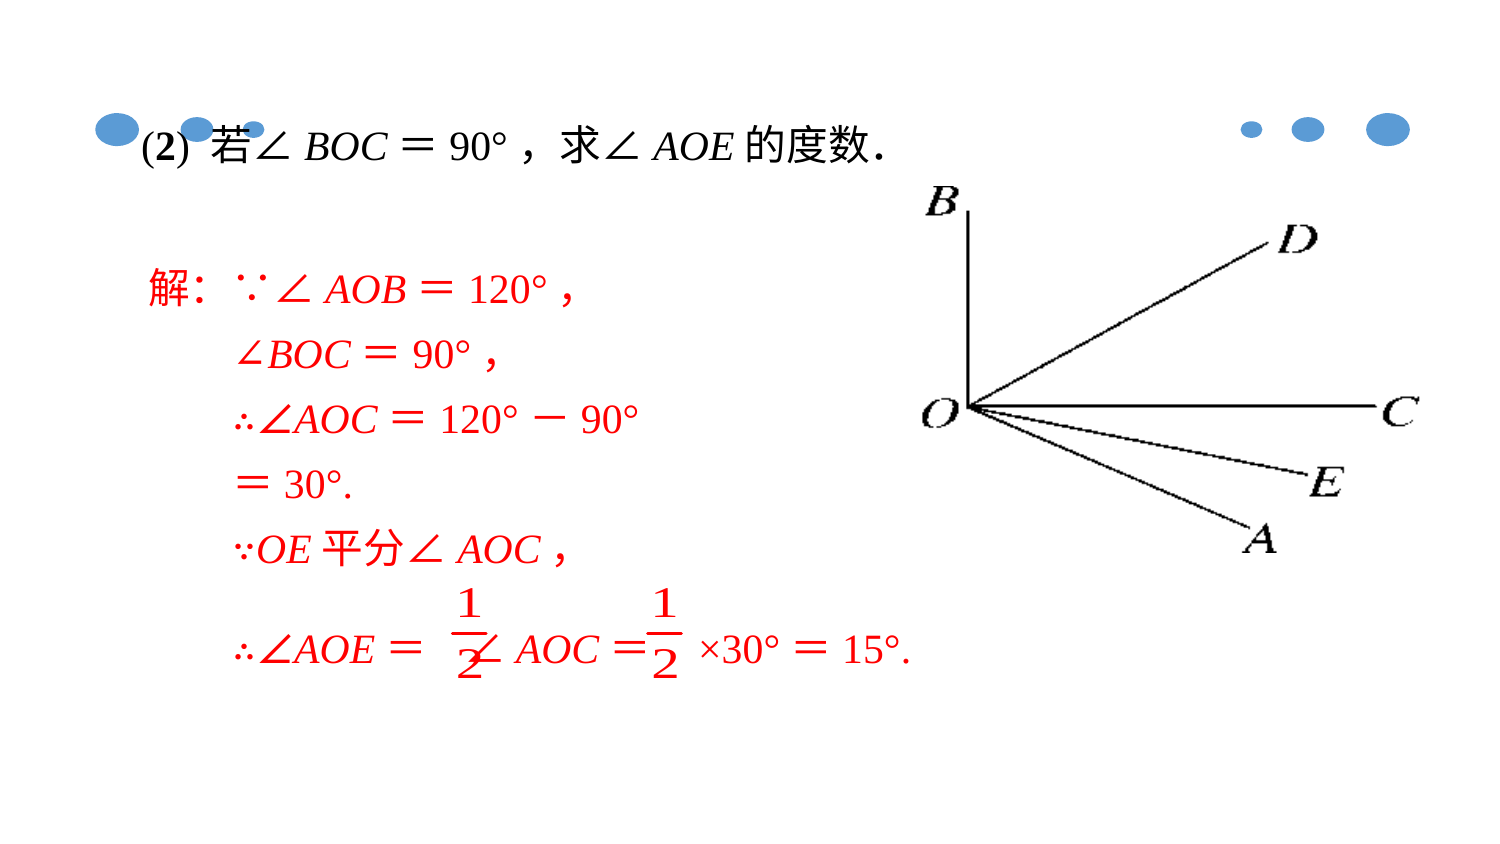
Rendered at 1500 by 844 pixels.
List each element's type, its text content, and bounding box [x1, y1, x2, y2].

picture [918, 186, 1421, 553]
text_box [133, 239, 1325, 739]
text_box (2) 若∠BOC＝90°，求∠AOE的度数． [124, 111, 1263, 176]
